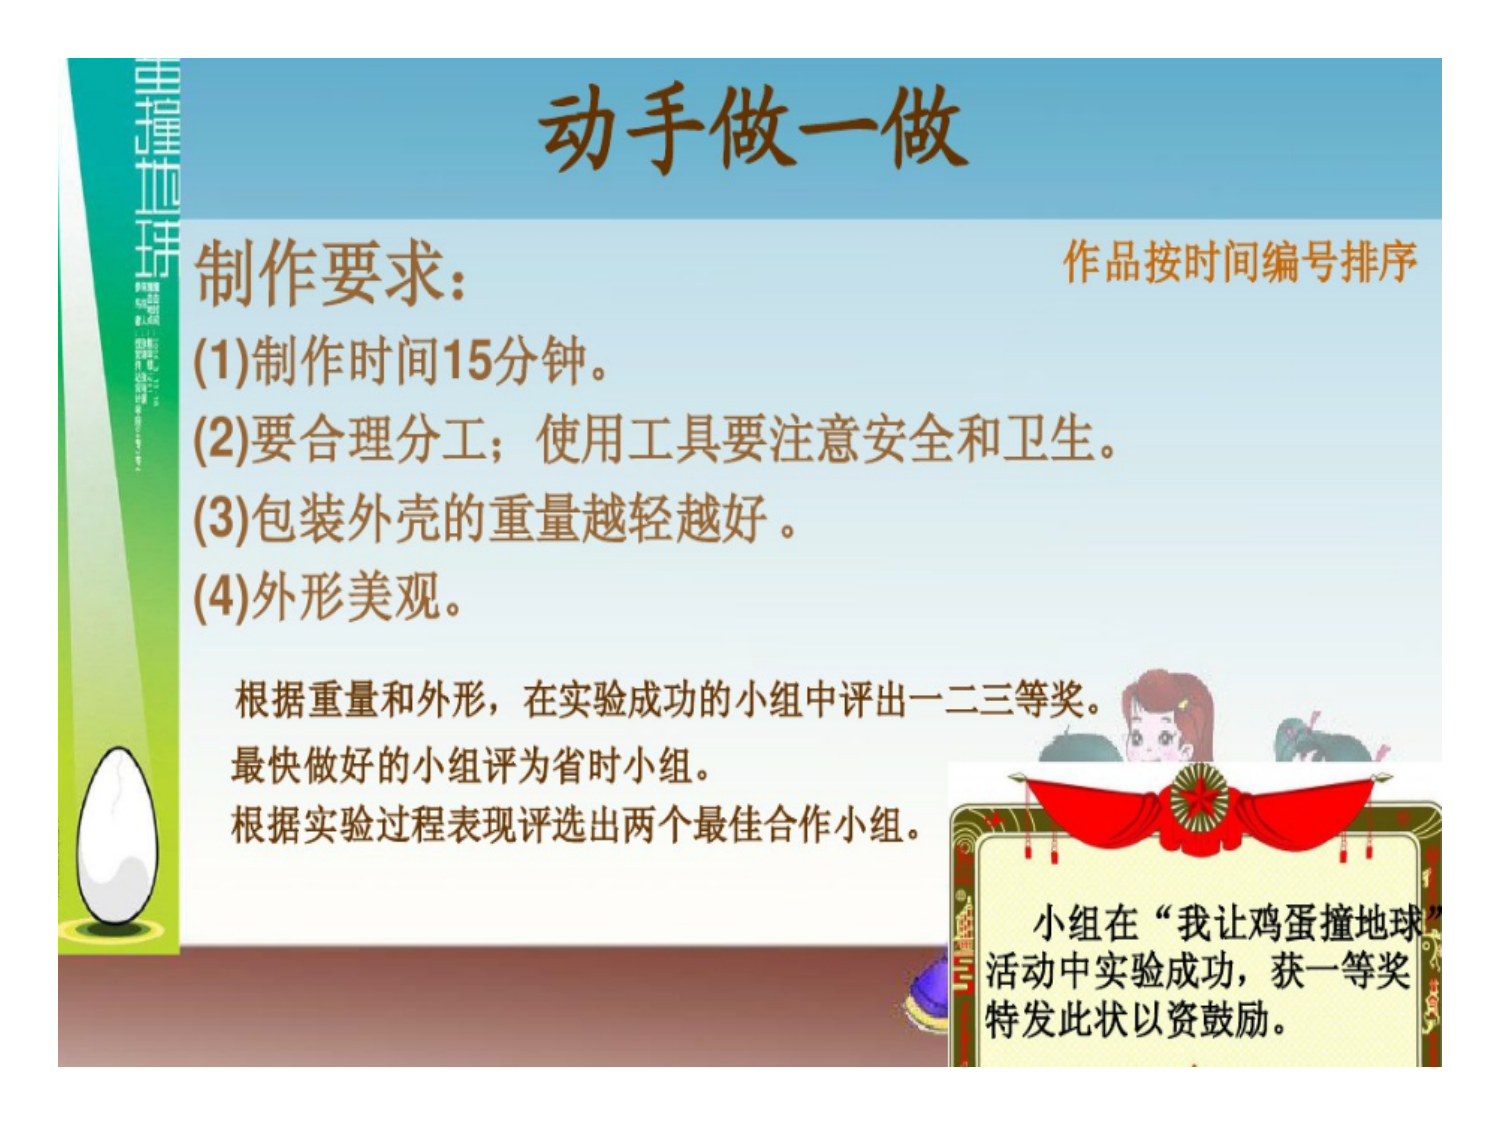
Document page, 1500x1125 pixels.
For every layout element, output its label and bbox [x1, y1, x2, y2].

list [58, 58, 1442, 1067]
